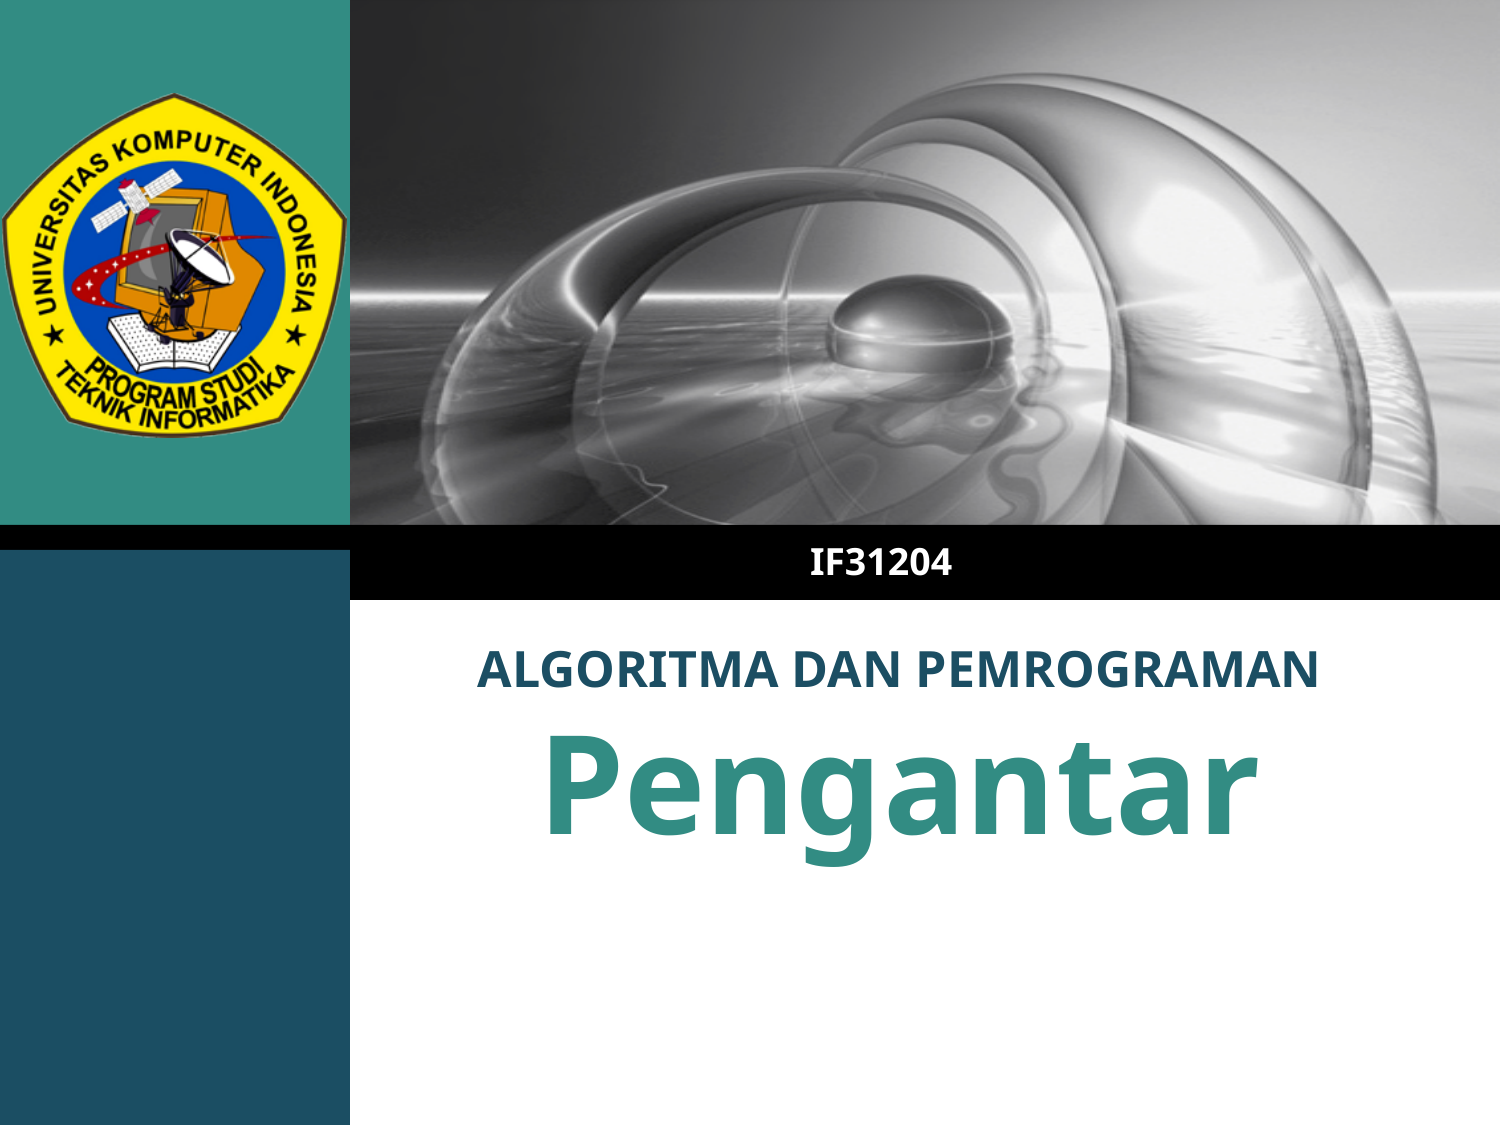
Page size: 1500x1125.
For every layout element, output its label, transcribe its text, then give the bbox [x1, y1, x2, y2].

subtitle IF31204 [349, 529, 1413, 593]
picture [2, 93, 347, 439]
picture [350, 0, 1500, 524]
title ALGORITMA DAN PEMROGRAMAN Pengantar [374, 624, 1426, 876]
